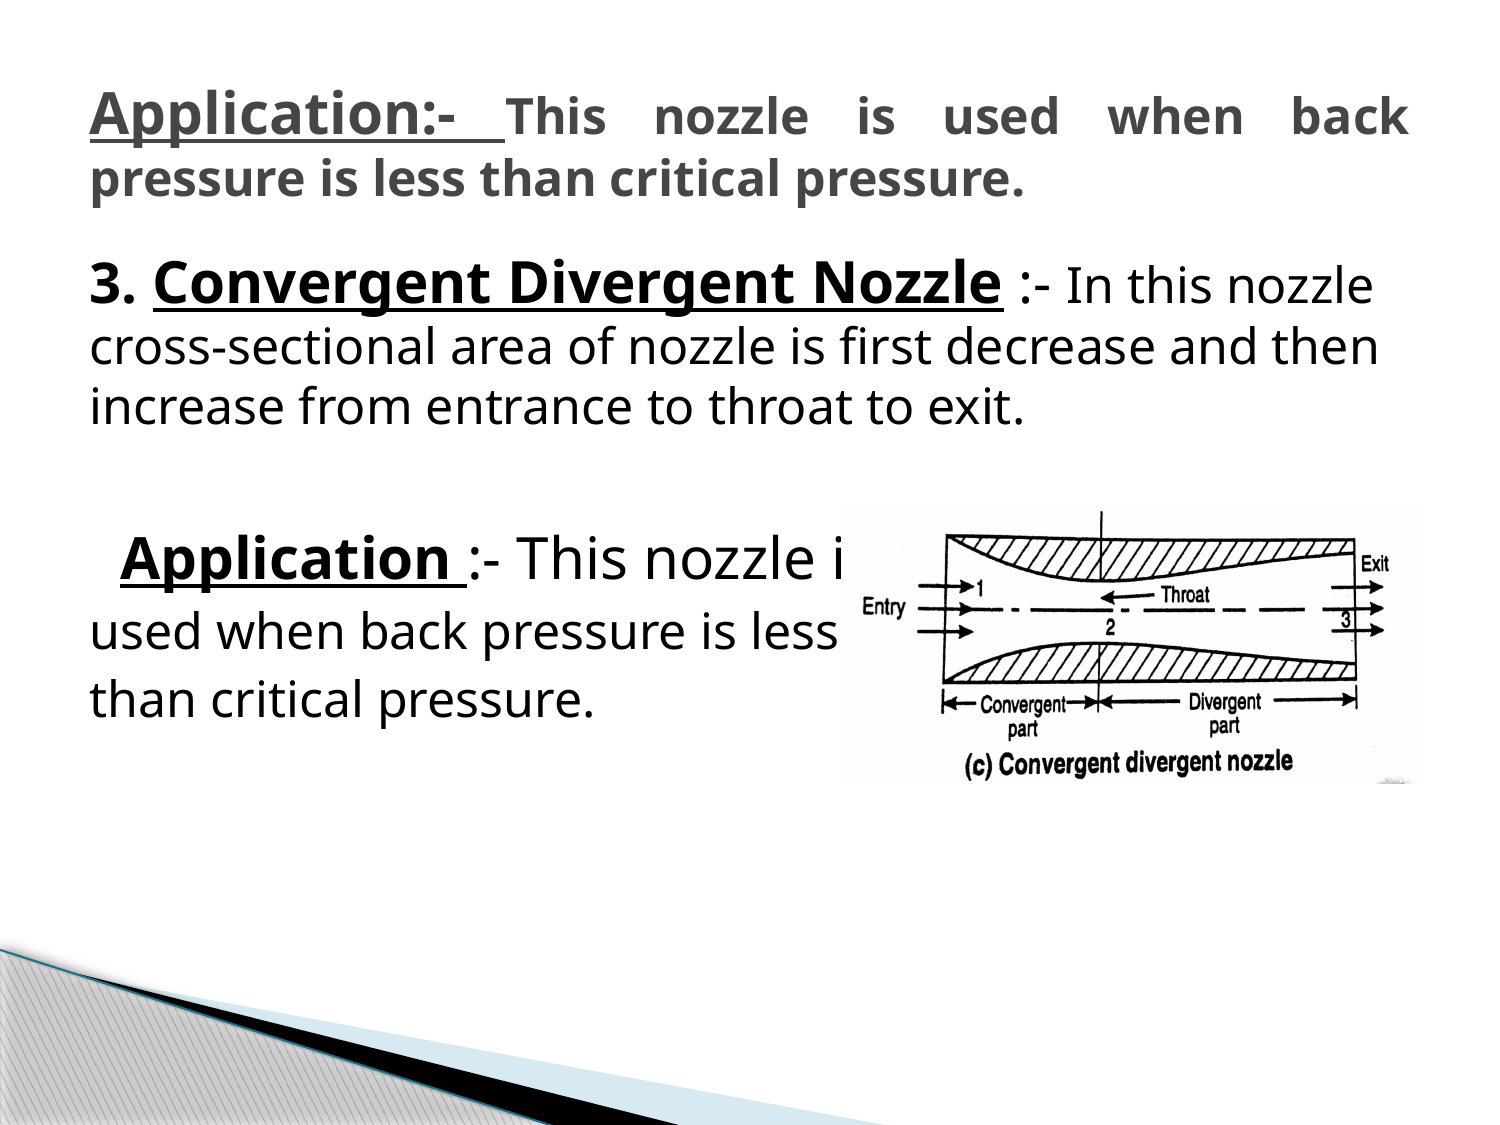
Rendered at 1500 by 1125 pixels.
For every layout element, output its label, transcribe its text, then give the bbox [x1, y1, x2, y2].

list 3. Convergent Divergent Nozzle :- In this nozzle cross-sectional area of nozzle is first decrease and then increase from entrance to throat to exit. Application :- This nozzle is used when back pressure is less than critical pressure. [75, 237, 1425, 955]
title Application:- This nozzle is used when back pressure is less than critical pressure. [75, 45, 1425, 237]
picture [841, 508, 1425, 784]
